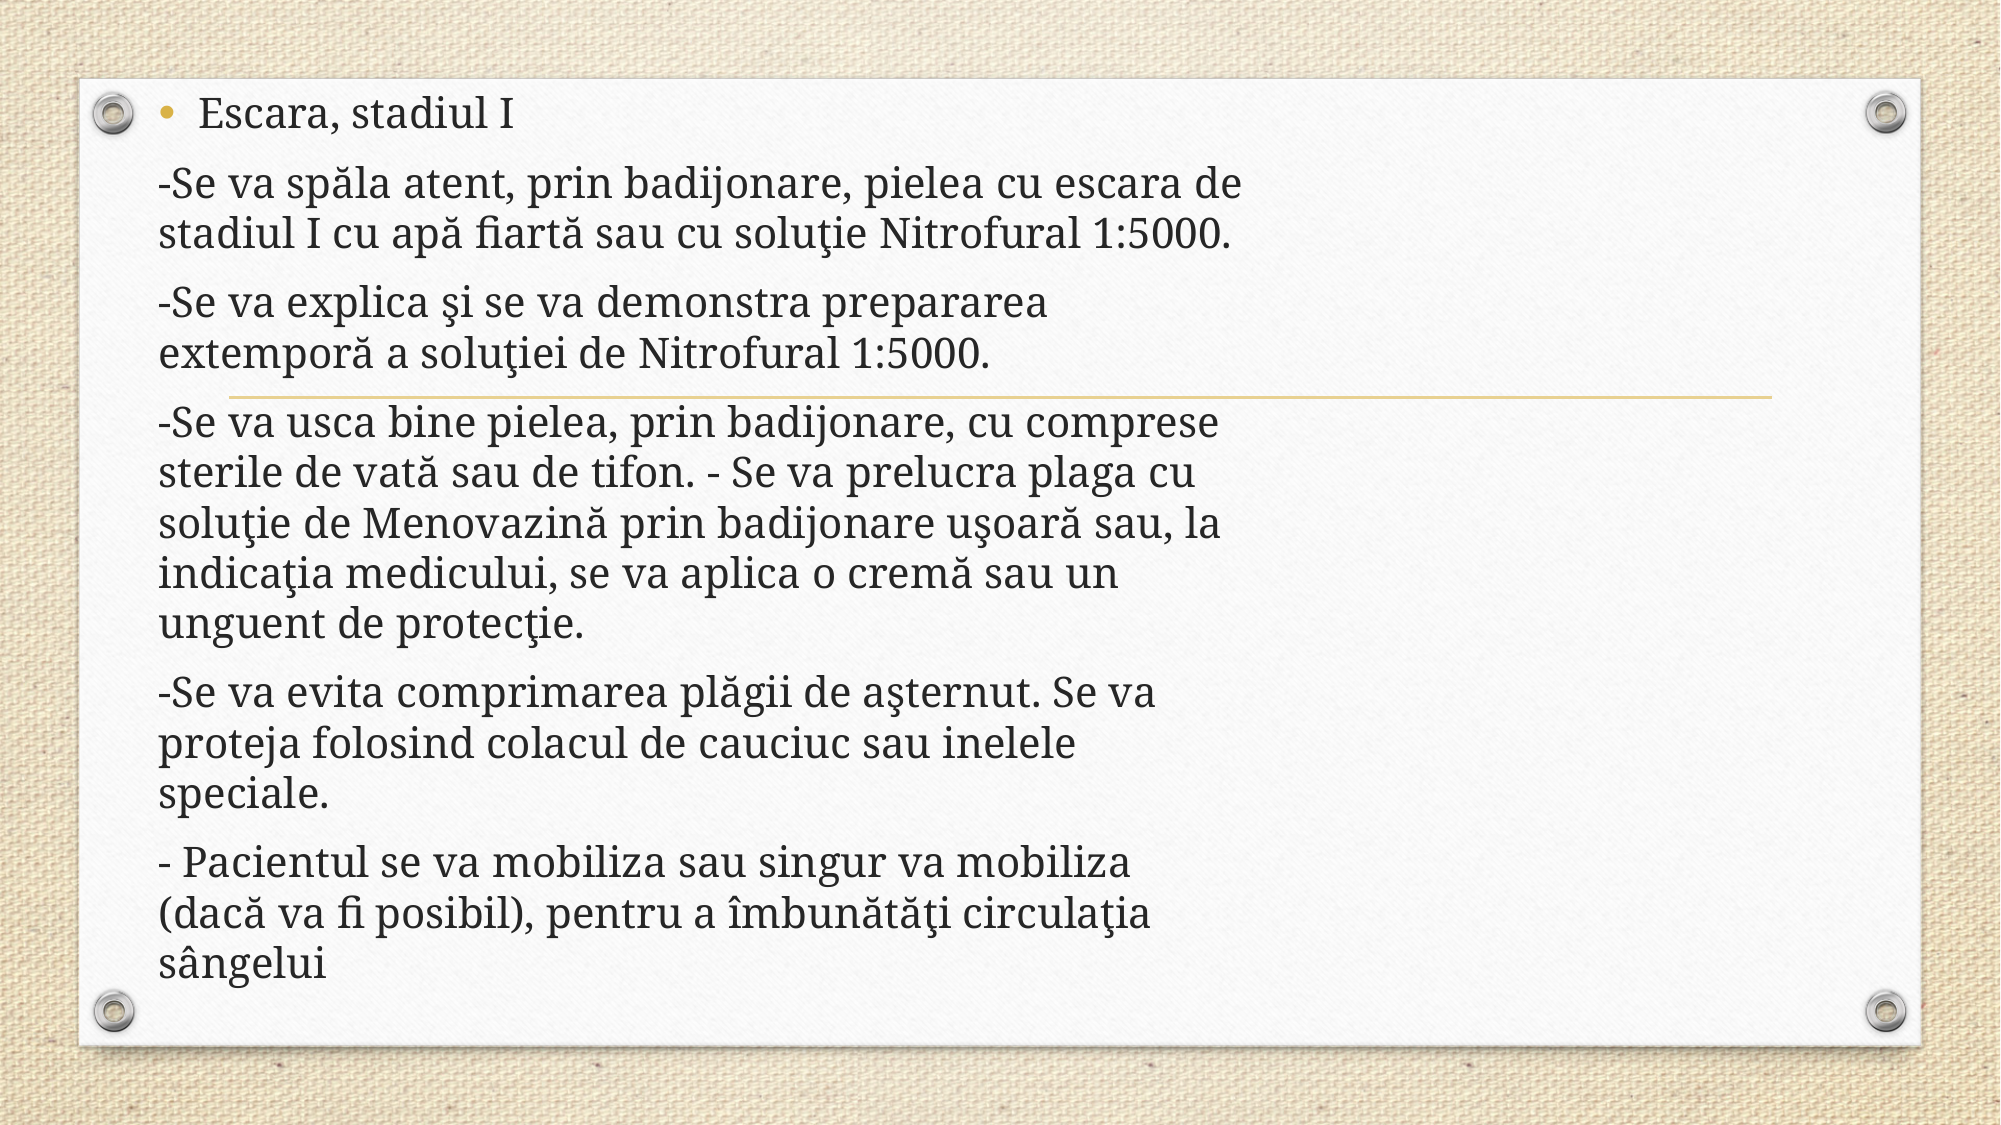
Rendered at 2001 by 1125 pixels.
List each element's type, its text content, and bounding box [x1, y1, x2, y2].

list Escara, stadiul I -Se va spăla atent, prin badijonare, pielea cu escara de stadiul I cu apă fiartă sau cu soluţie Nitrofural 1:5000. -Se va explica şi se va demonstra prepararea extemporă a soluţiei de Nitrofural 1:5000. -Se va usca bine pielea, prin badijonare, cu comprese sterile de vată sau de tifon. - Se va prelucra plaga cu soluţie de Menovazină prin badijonare uşoară sau, la indicaţia medicului, se va aplica o cremă sau un unguent de protecţie. -Se va evita comprimarea plăgii de aşternut. Se va proteja folosind colacul de cauciuc sau inelele speciale. - Pacientul se va mobiliza sau singur va mobiliza (dacă va fi posibil), pentru a îmbunătăţi circulaţia sângelui [143, 79, 1264, 1047]
picture [0, 0, 2001, 1125]
